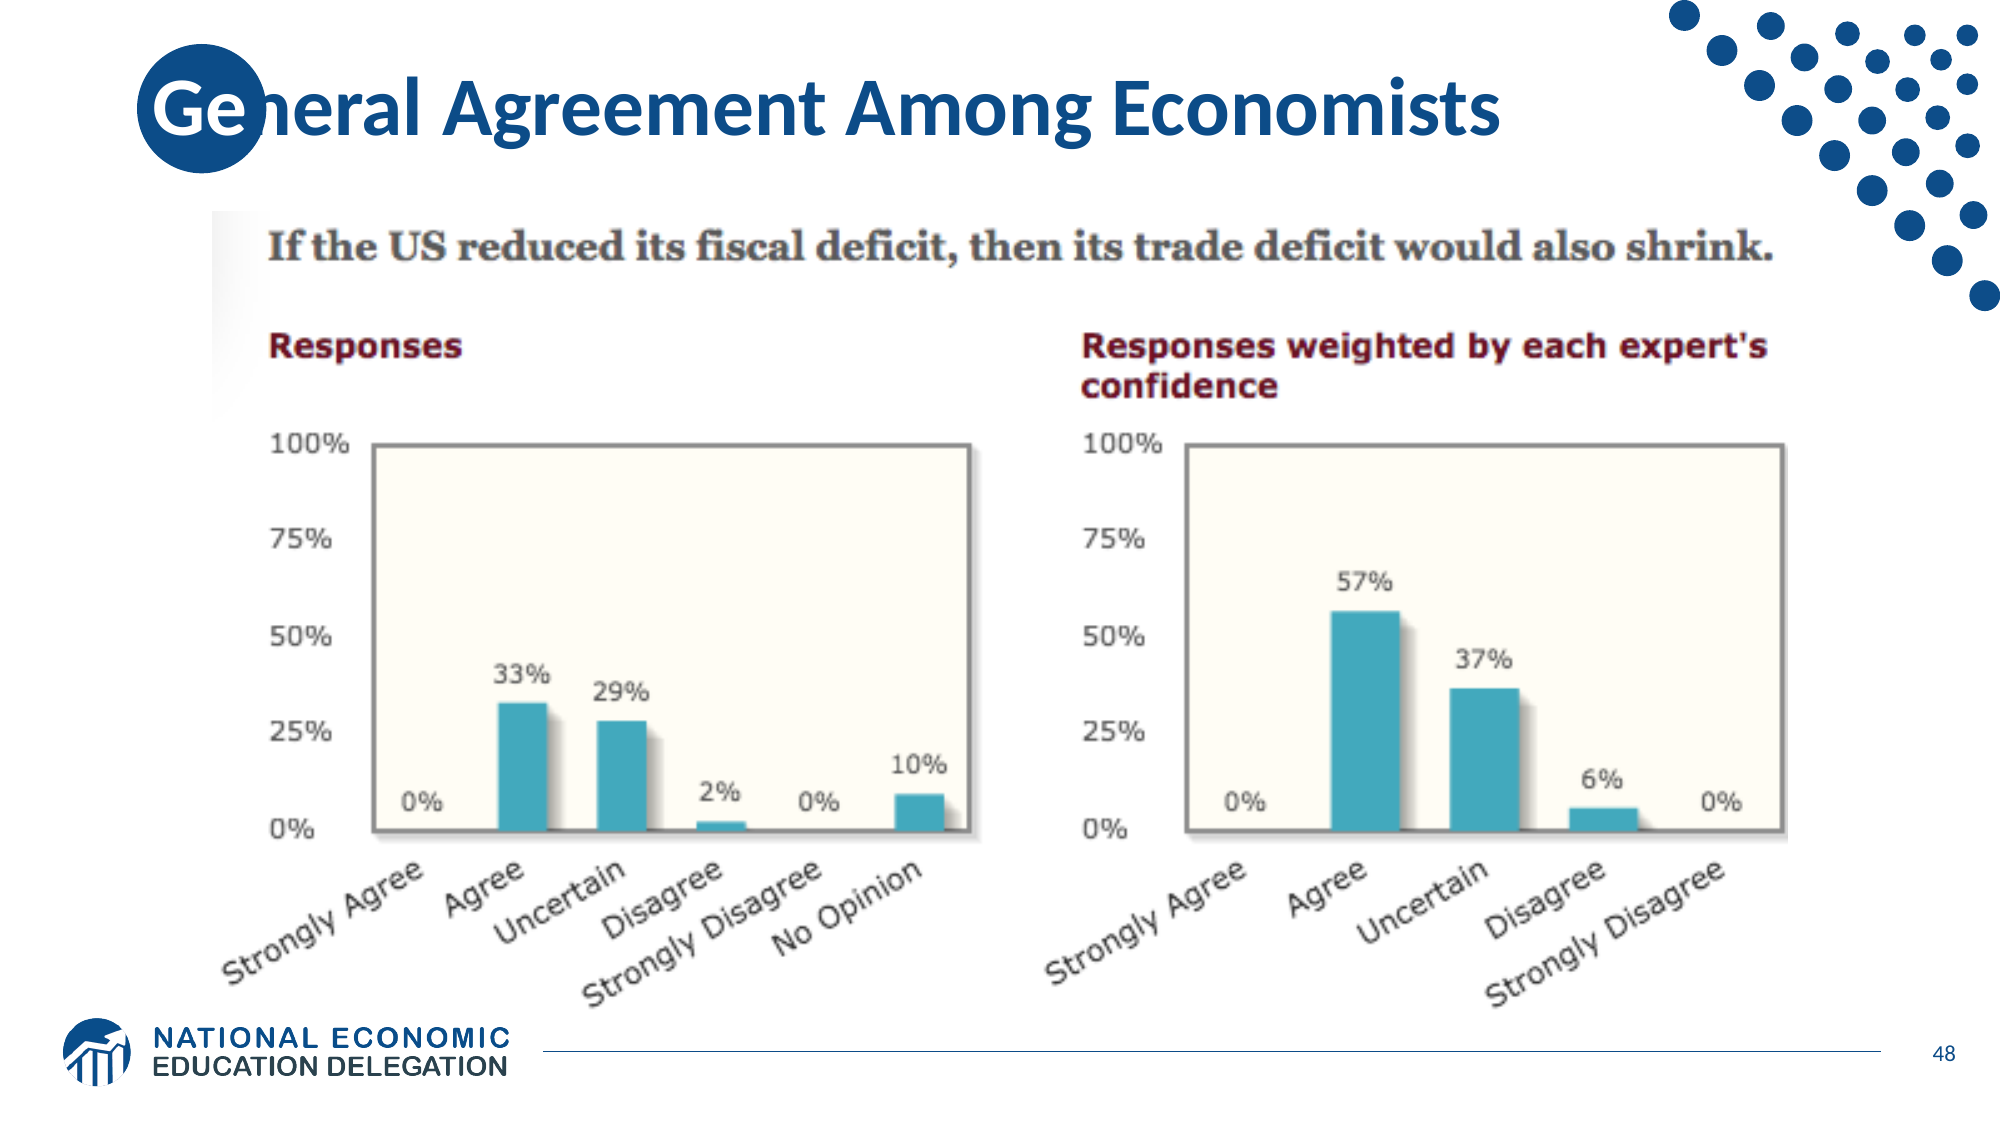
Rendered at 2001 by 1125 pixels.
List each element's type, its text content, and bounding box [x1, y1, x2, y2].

slide_number 48 [1521, 1022, 1972, 1082]
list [212, 211, 1788, 1022]
picture [55, 1013, 520, 1091]
title General Agreement Among Economists [137, 0, 1863, 218]
